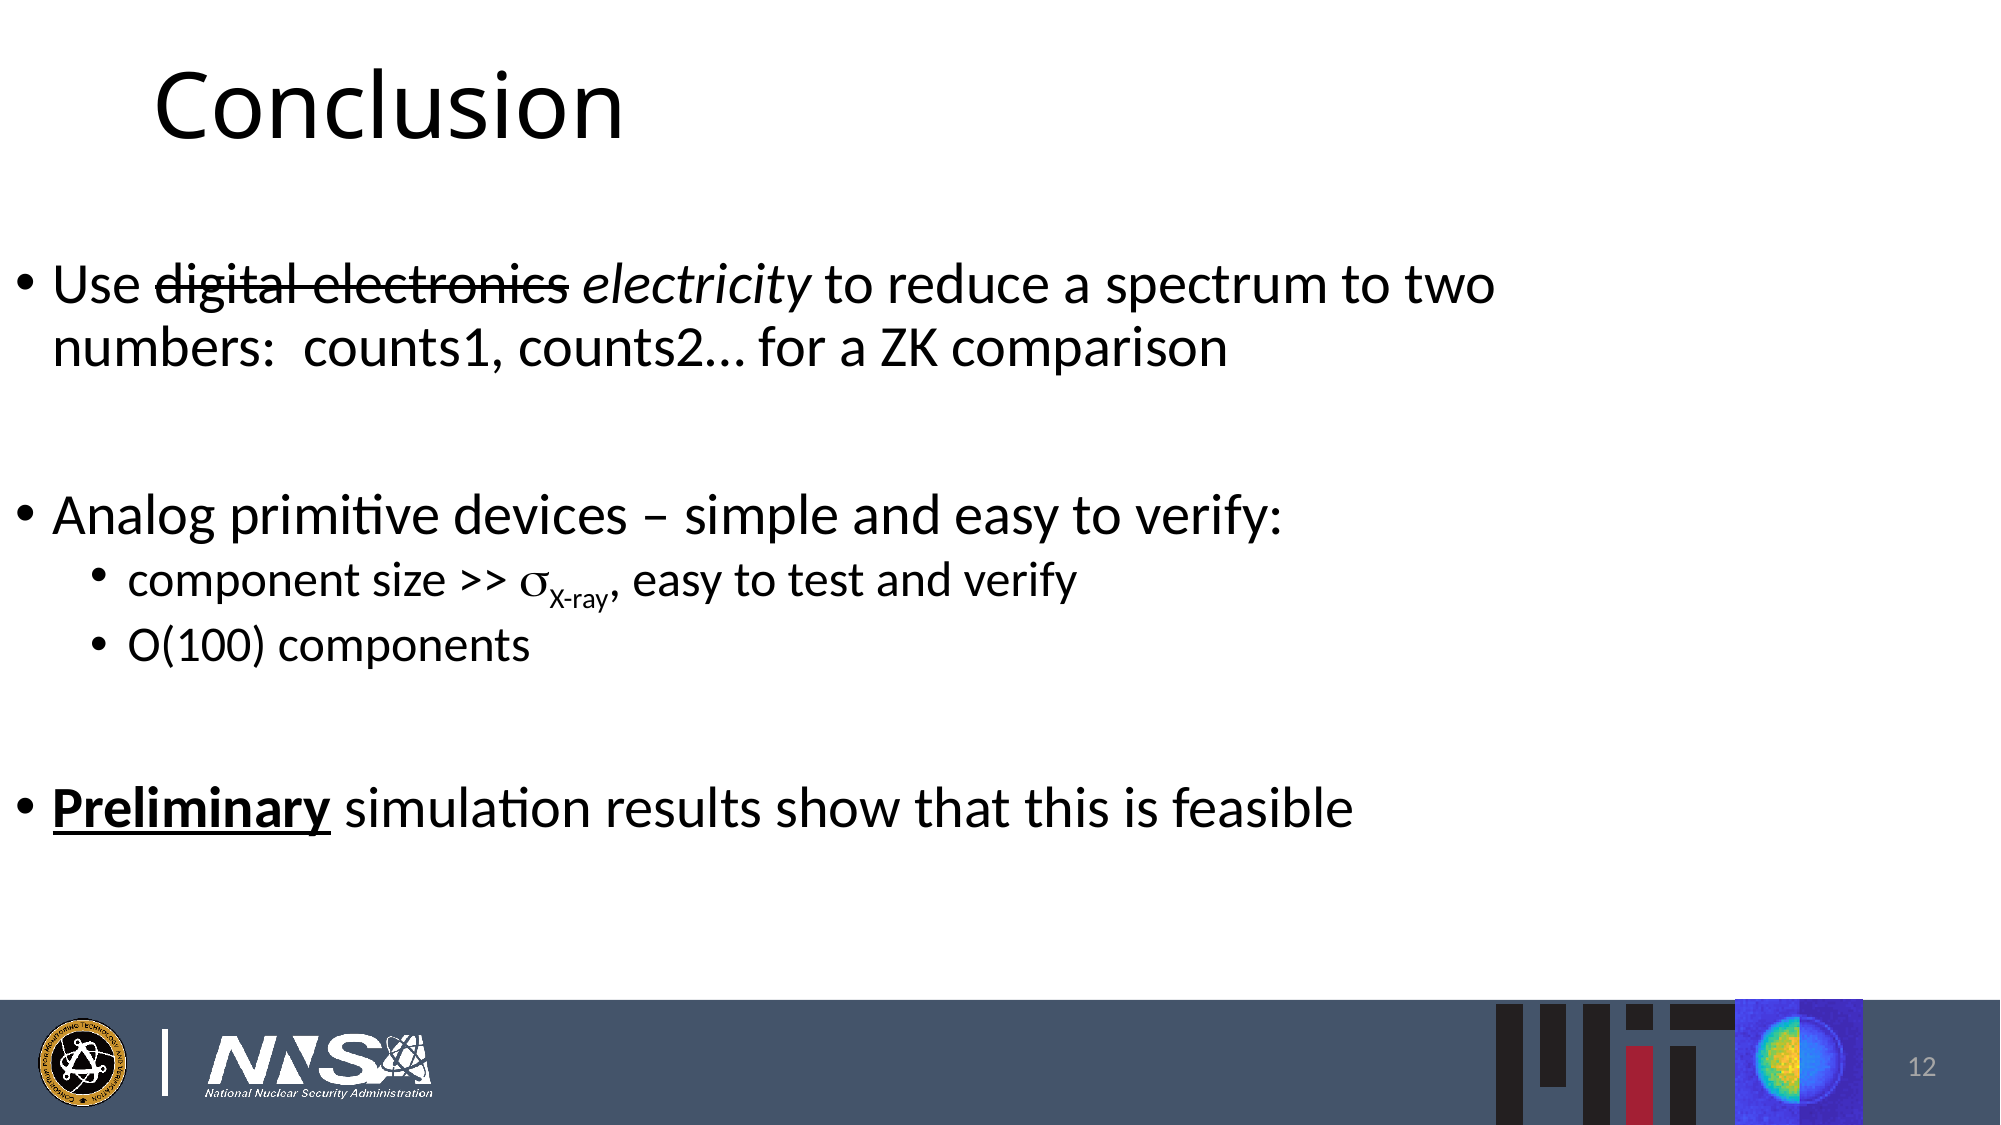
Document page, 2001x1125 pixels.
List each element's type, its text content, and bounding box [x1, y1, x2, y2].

title Conclusion [137, 0, 2000, 218]
picture [38, 1018, 127, 1107]
picture [194, 1014, 443, 1110]
list Use digital electronics electricity to reduce a spectrum to two numbers: counts1, counts2… for a ZK comparison Analog primitive devices – simple and easy to verify: component size >> sX-ray, easy to test and verify O(100) components Preliminary simulation results show that this is feasible [0, 245, 1725, 960]
picture [1496, 999, 1863, 1125]
